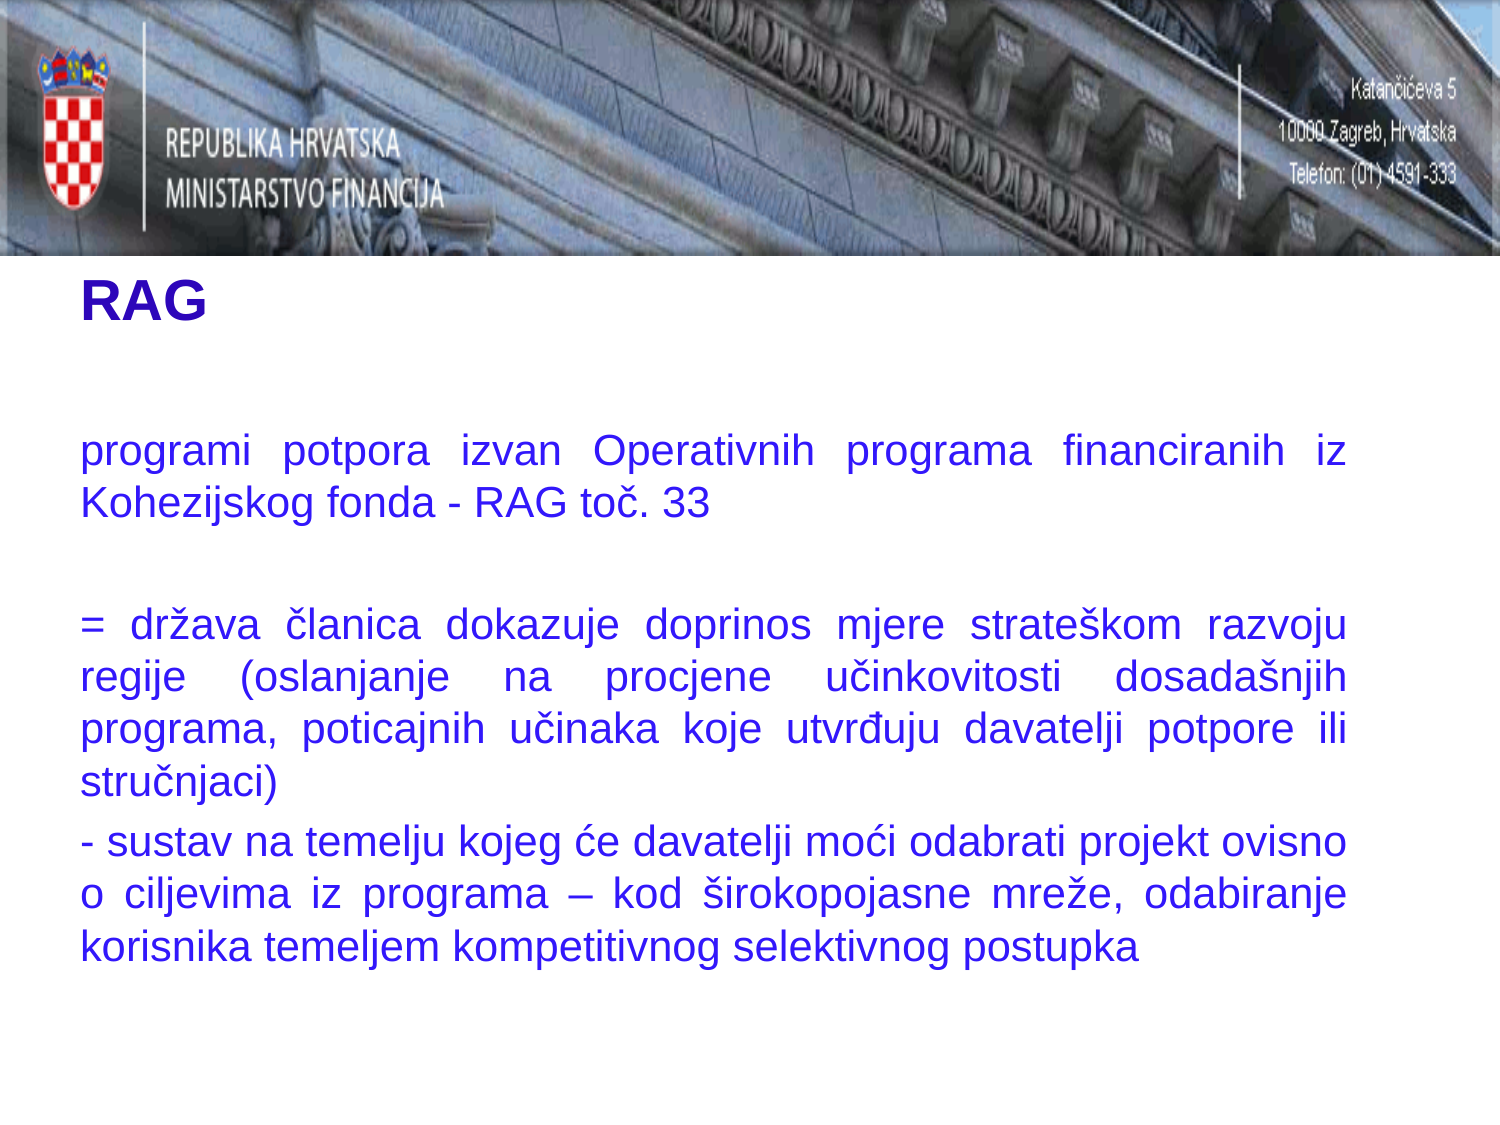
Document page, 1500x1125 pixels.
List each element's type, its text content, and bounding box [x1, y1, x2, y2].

picture [0, 0, 1500, 256]
subtitle RAG programi potpora izvan Operativnih programa financiranih iz Kohezijskog fonda - RAG toč. 33 = država članica dokazuje doprinos mjere strateškom razvoju regije (oslanjanje na procjene učinkovitosti dosadašnjih programa, poticajnih učinaka koje utvrđuju davatelji potpore ili stručnjaci) - sustav na temelju kojeg će davatelji moći odabrati projekt ovisno o ciljevima iz programa – kod širokopojasne mreže, odabiranje korisnika temeljem kompetitivnog selektivnog postupka [64, 265, 1365, 1071]
